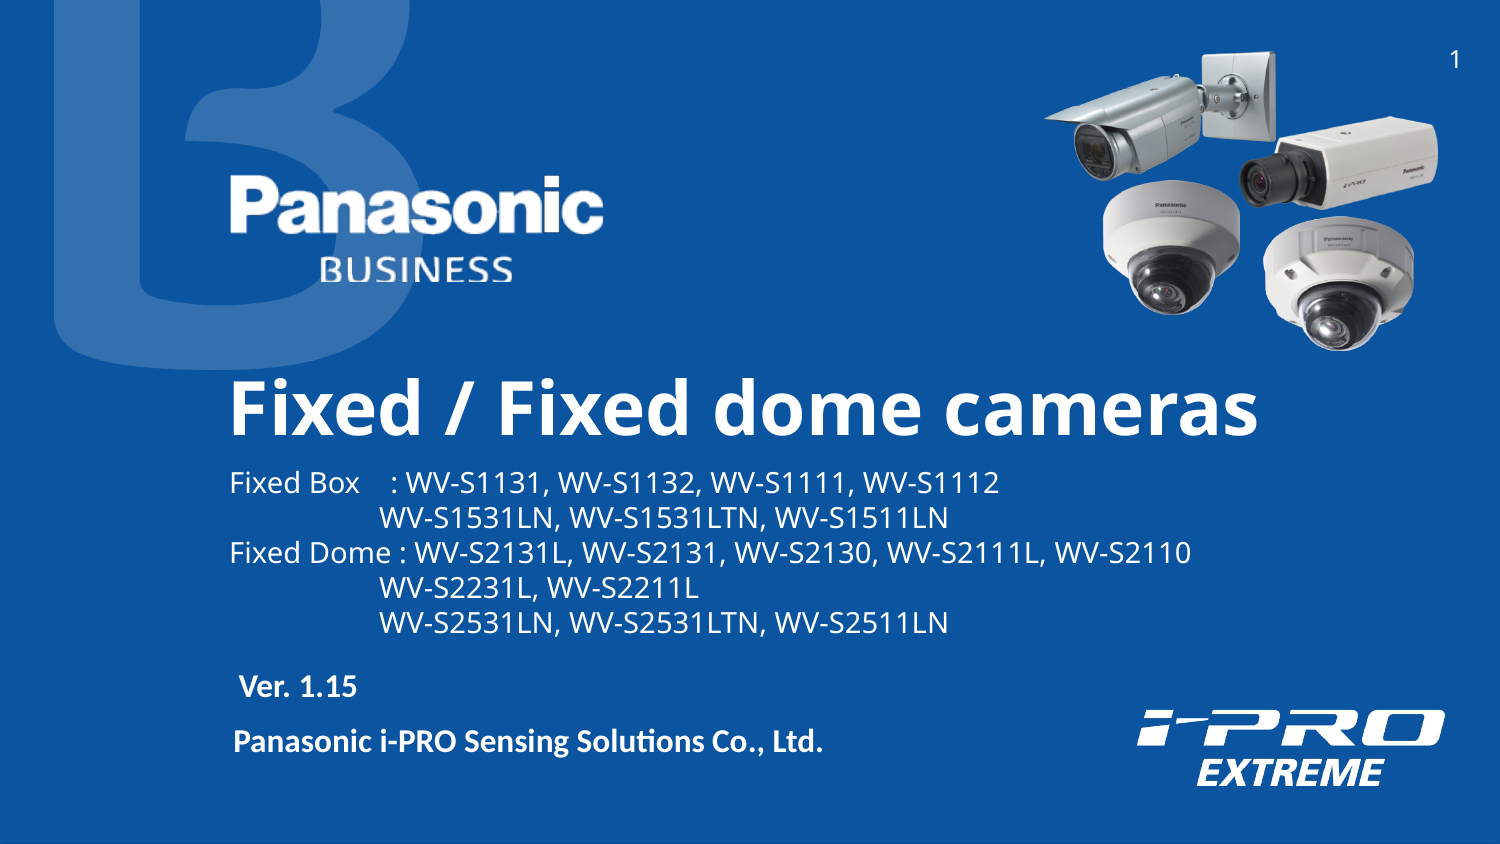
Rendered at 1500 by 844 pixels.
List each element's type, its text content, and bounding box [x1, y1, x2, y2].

picture [1134, 708, 1446, 788]
picture [1262, 216, 1415, 351]
picture [1043, 51, 1438, 316]
text_box Fixed Box : WV-S1131, WV-S1132, WV-S1111, WV-S1112 WV-S1531LN, WV-S1531LTN, WV-S1511LN Fixed Dome : WV-S2131L, WV-S2131, WV-S2130, WV-S2111L, WV-S2110 WV-S2231L, WV-S2211L WV-S2531LN, WV-S2531LTN, WV-S2511LN [214, 457, 1410, 647]
slide_number 1 [1409, 37, 1478, 83]
title Fixed / Fixed dome cameras [213, 353, 1357, 497]
text_box Ver. 1.15 [223, 656, 395, 711]
subtitle Panasonic i-PRO Sensing Solutions Co., Ltd. [218, 711, 918, 775]
